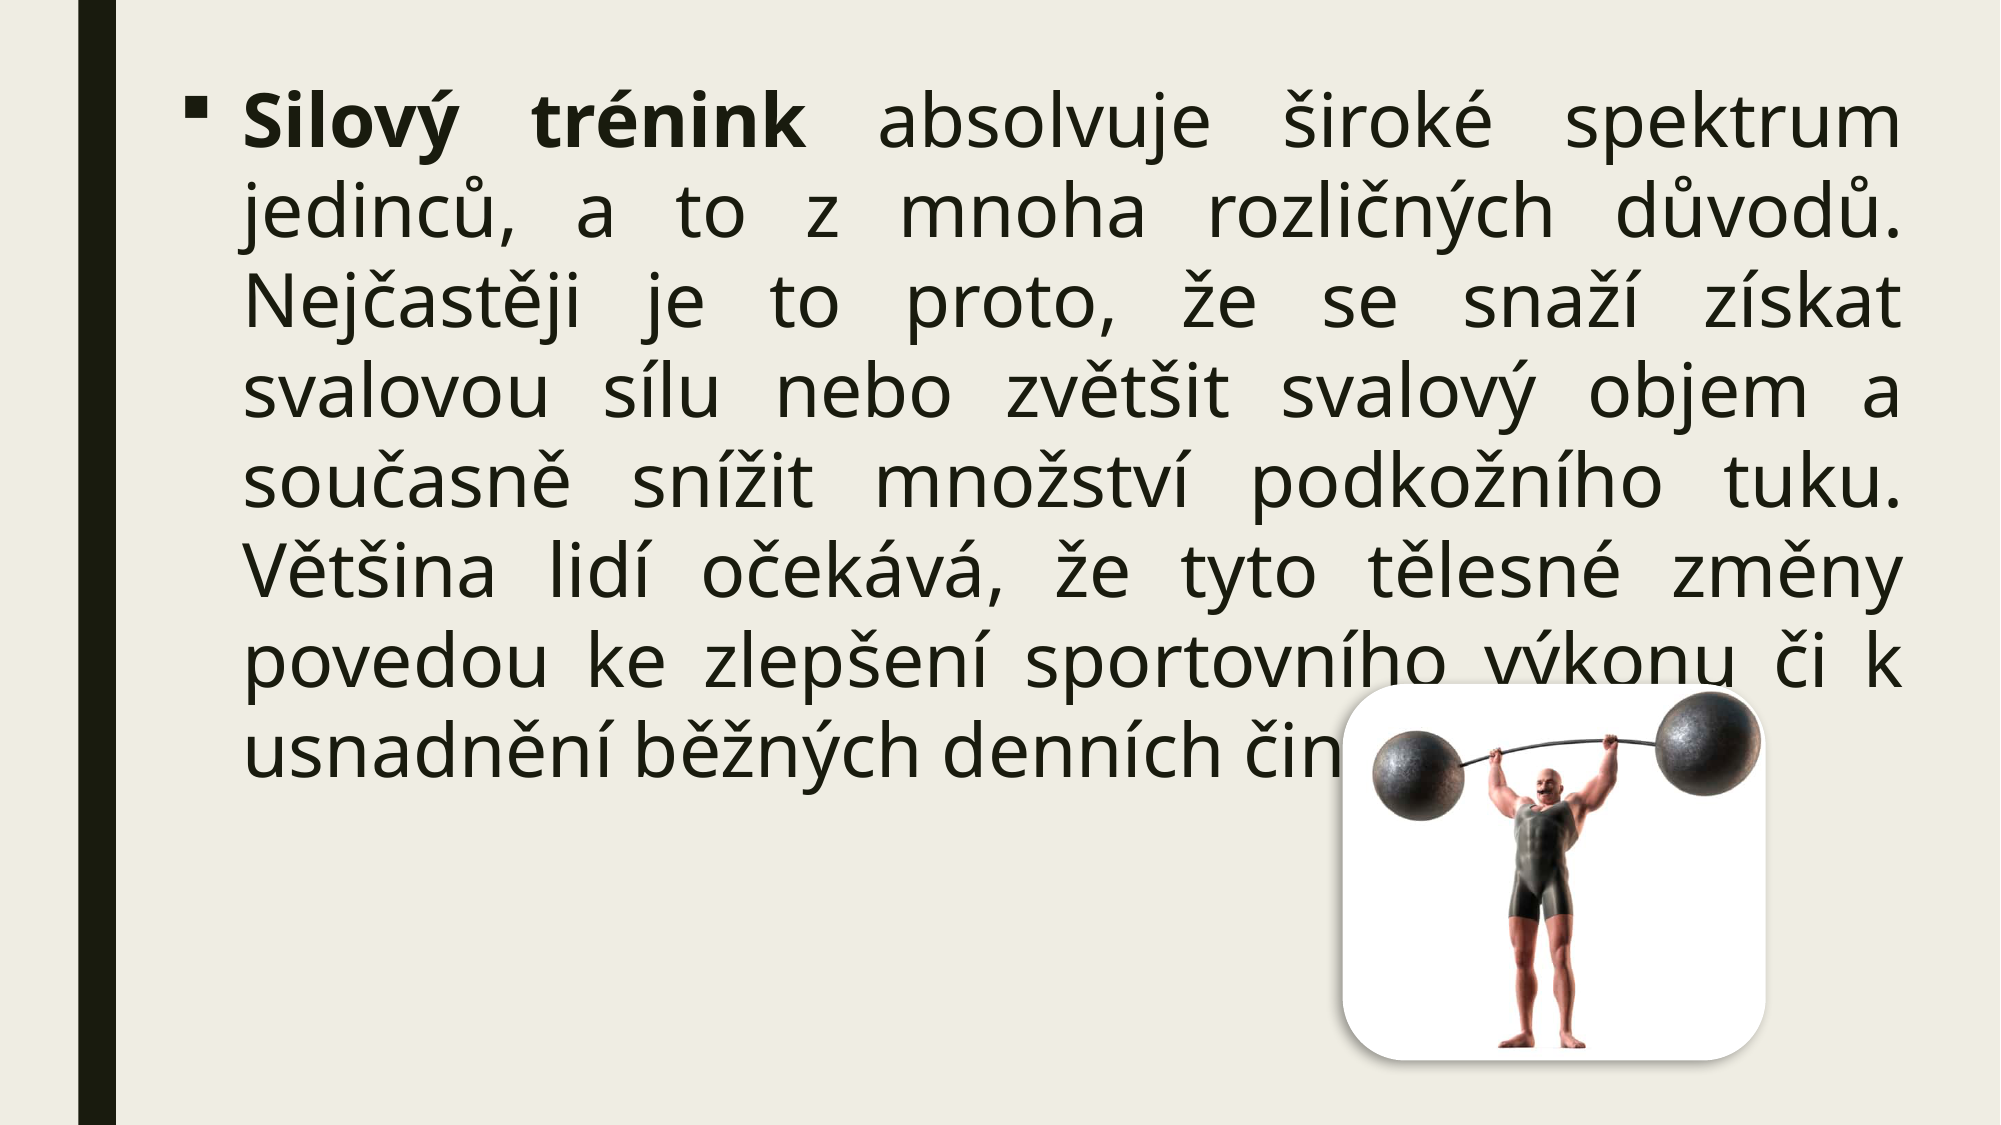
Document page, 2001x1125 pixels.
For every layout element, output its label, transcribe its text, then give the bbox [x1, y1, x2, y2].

list Silový trénink absolvuje široké spektrum jedinců, a to z mnoha rozličných důvodů. Nejčastěji je to proto, že se snaží získat svalovou sílu nebo zvětšit svalový objem a současně snížit množství podkožního tuku. Většina lidí očekává, že tyto tělesné změny povedou ke zlepšení sportovního výkonu či k usnadnění běžných denních činností. [164, 64, 1920, 1066]
picture [1342, 683, 1766, 1061]
